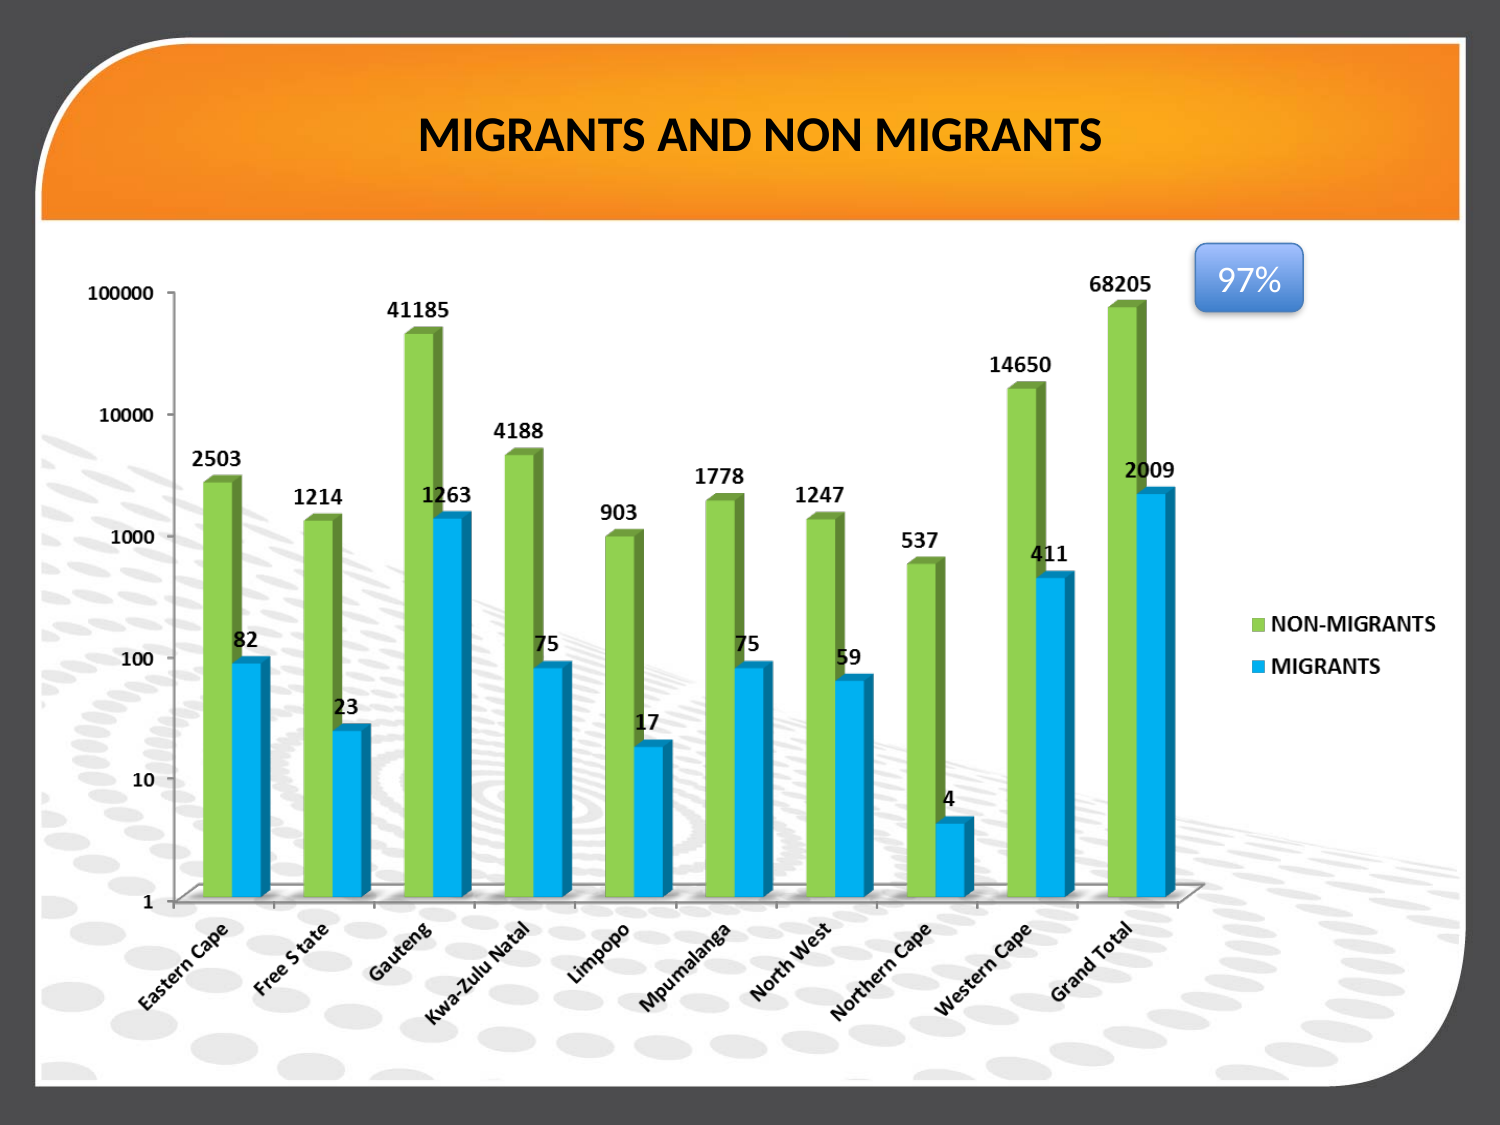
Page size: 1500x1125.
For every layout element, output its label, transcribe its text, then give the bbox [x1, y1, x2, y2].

text_box MIGRANTS AND NON MIGRANTS [37, 93, 1484, 169]
picture [0, 0, 1500, 1125]
